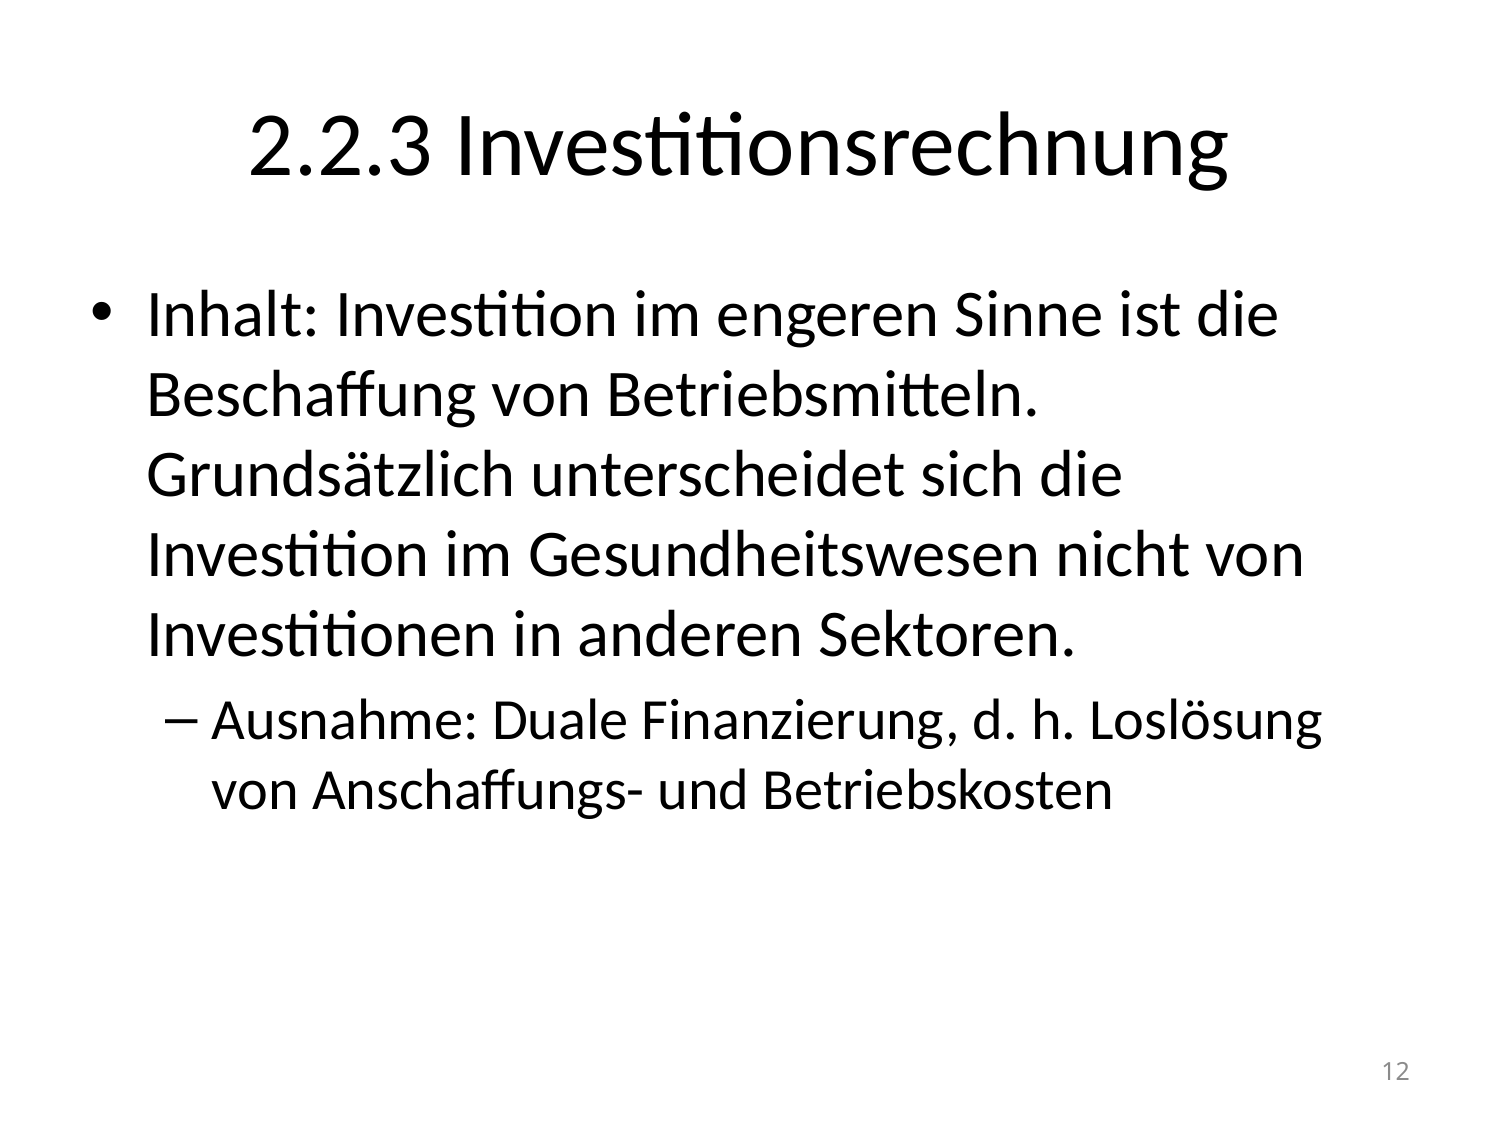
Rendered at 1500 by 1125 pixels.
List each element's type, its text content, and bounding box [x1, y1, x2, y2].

title 2.2.3 Investitionsrechnung [75, 45, 1425, 233]
list Inhalt: Investition im engeren Sinne ist die Beschaffung von Betriebsmitteln. Grundsätzlich unterscheidet sich die Investition im Gesundheitswesen nicht von Investitionen in anderen Sektoren. Ausnahme: Duale Finanzierung, d. h. Loslösung von Anschaffungs- und Betriebskosten [75, 262, 1425, 1005]
slide_number 12 [1074, 1042, 1425, 1103]
